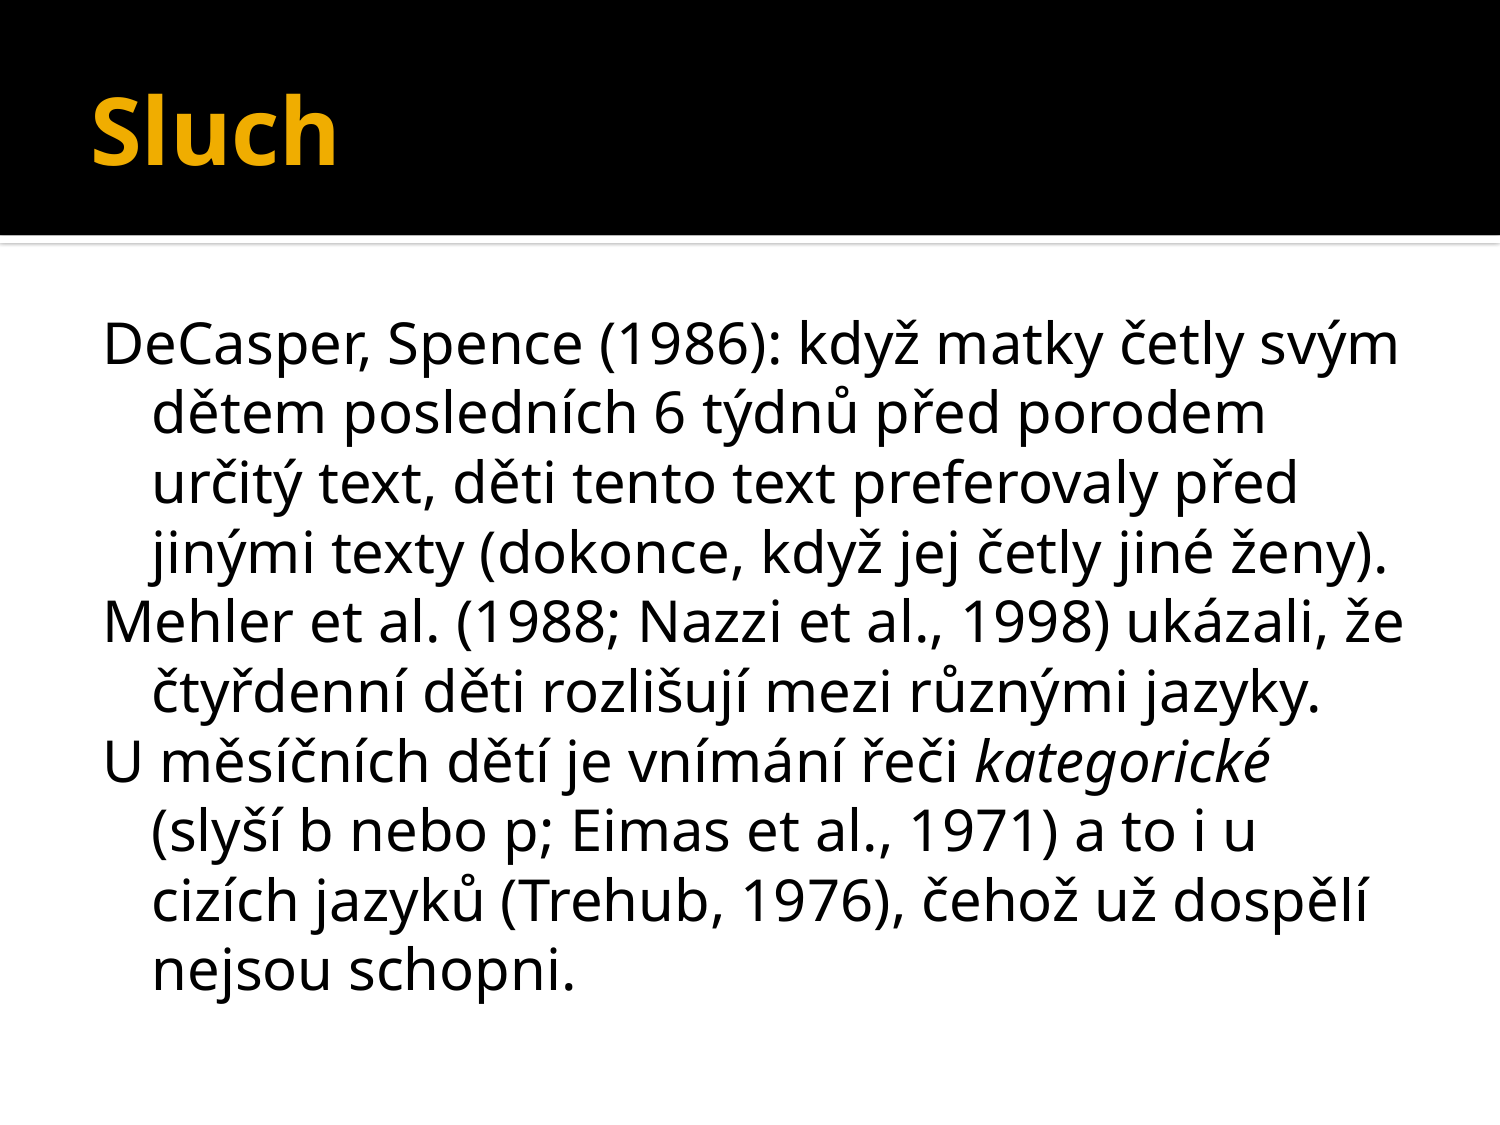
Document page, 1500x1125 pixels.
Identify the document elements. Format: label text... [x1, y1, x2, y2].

title Sluch [75, 25, 1425, 231]
list DeCasper, Spence (1986): když matky četly svým dětem posledních 6 týdnů před porodem určitý text, děti tento text preferovaly před jinými texty (dokonce, když jej četly jiné ženy). Mehler et al. (1988; Nazzi et al., 1998) ukázali, že čtyřdenní děti rozlišují mezi různými jazyky. U měsíčních dětí je vnímání řeči kategorické (slyší b nebo p; Eimas et al., 1971) a to i u cizích jazyků (Trehub, 1976), čehož už dospělí nejsou schopni. [75, 291, 1425, 1050]
